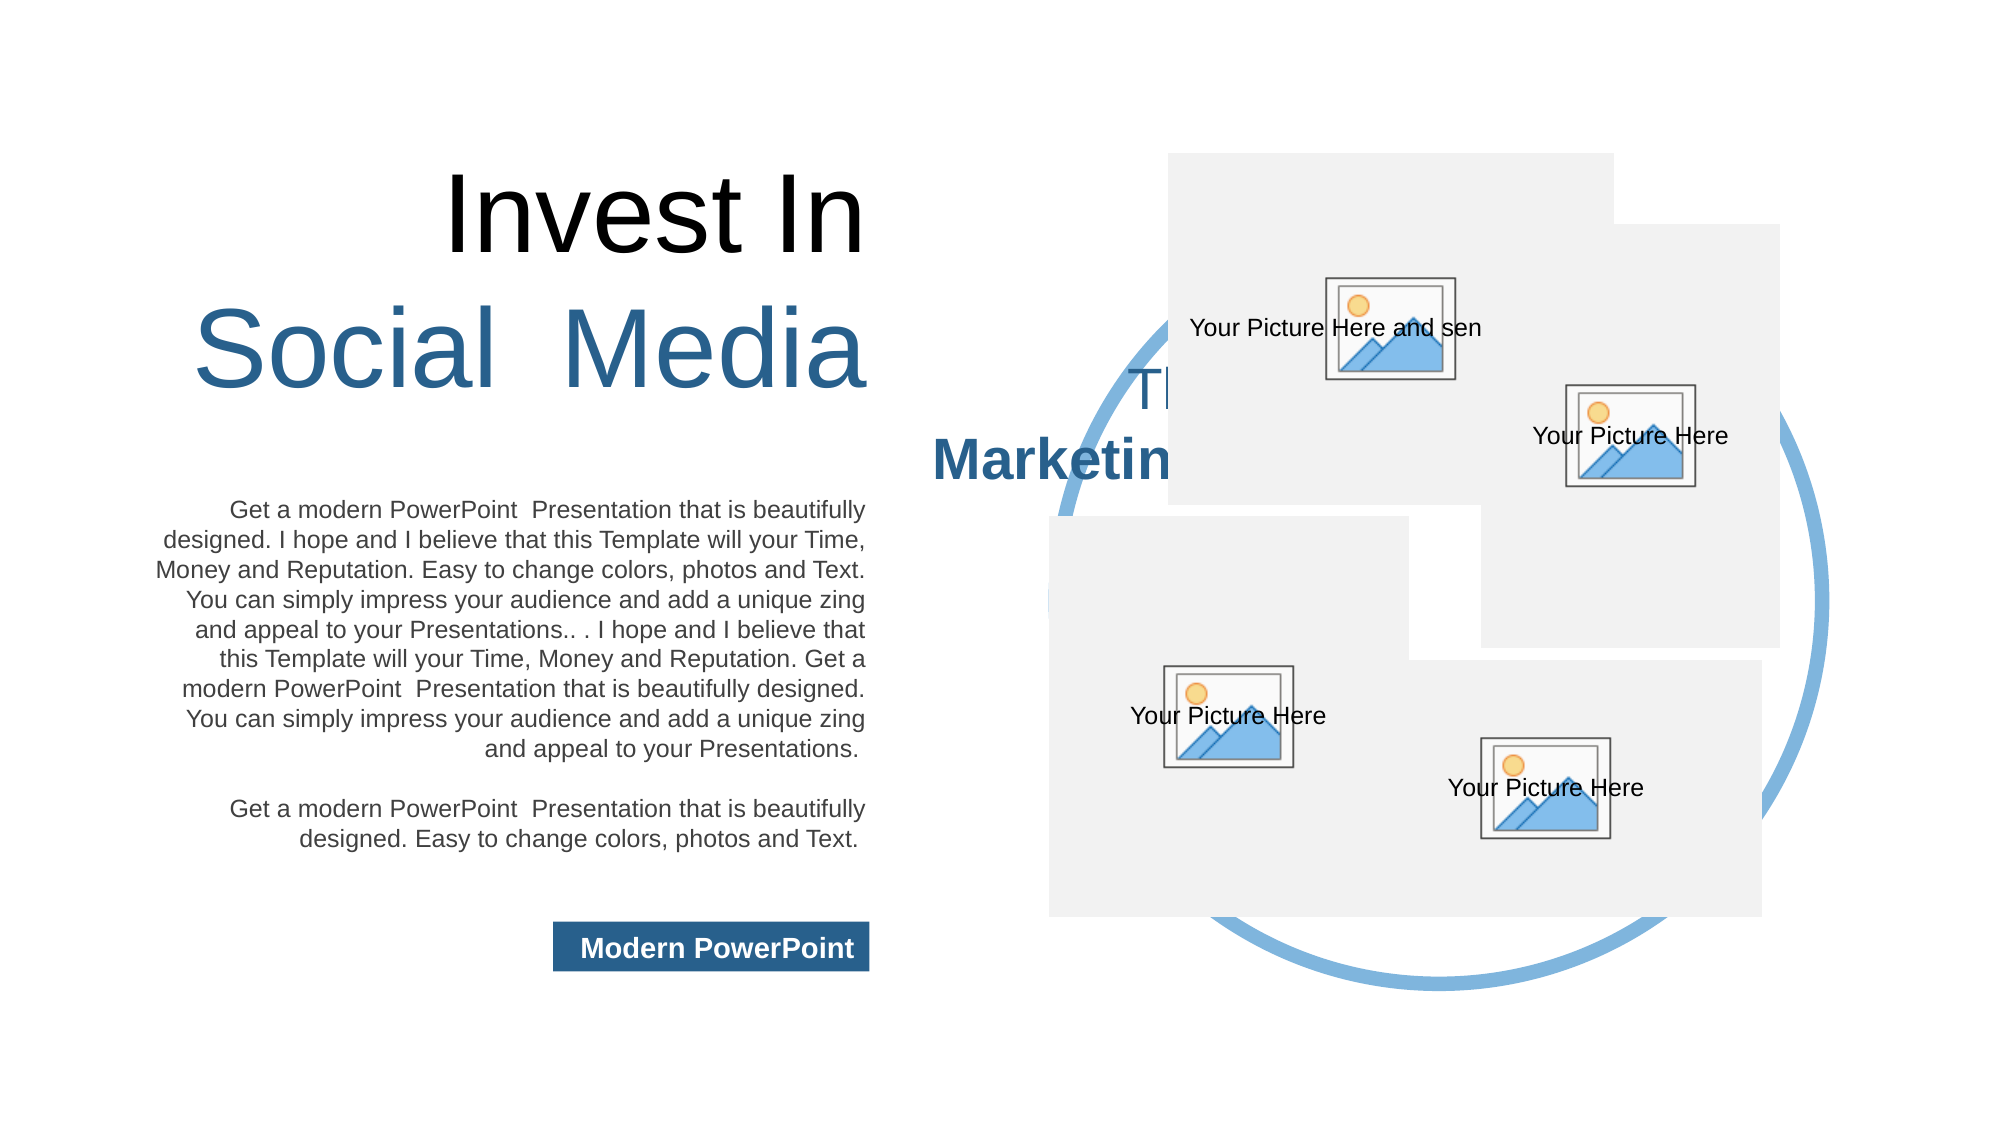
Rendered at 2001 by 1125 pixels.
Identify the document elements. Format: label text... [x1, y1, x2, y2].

picture [1048, 515, 1762, 918]
text_box Get a modern PowerPoint Presentation that is beautifully designed. I hope and I believe that this Template will your Time, Money and Reputation. Easy to change colors, photos and Text. You can simply impress your audience and add a unique zing and appeal to your Presentations.. . I hope and I believe that this Template will your Time, Money and Reputation. Get a modern PowerPoint Presentation that is beautifully designed. You can simply impress your audience and add a unique zing and appeal to your Presentations. Get a modern PowerPoint Presentation that is beautifully designed. Easy to change colors, photos and Text. [137, 485, 882, 860]
picture [1167, 152, 1781, 649]
text_box The Influencer Marketing Revolution [902, 343, 1167, 499]
text_box Invest In Social Media [115, 121, 882, 429]
text_box Modern PowerPoint [553, 921, 870, 972]
